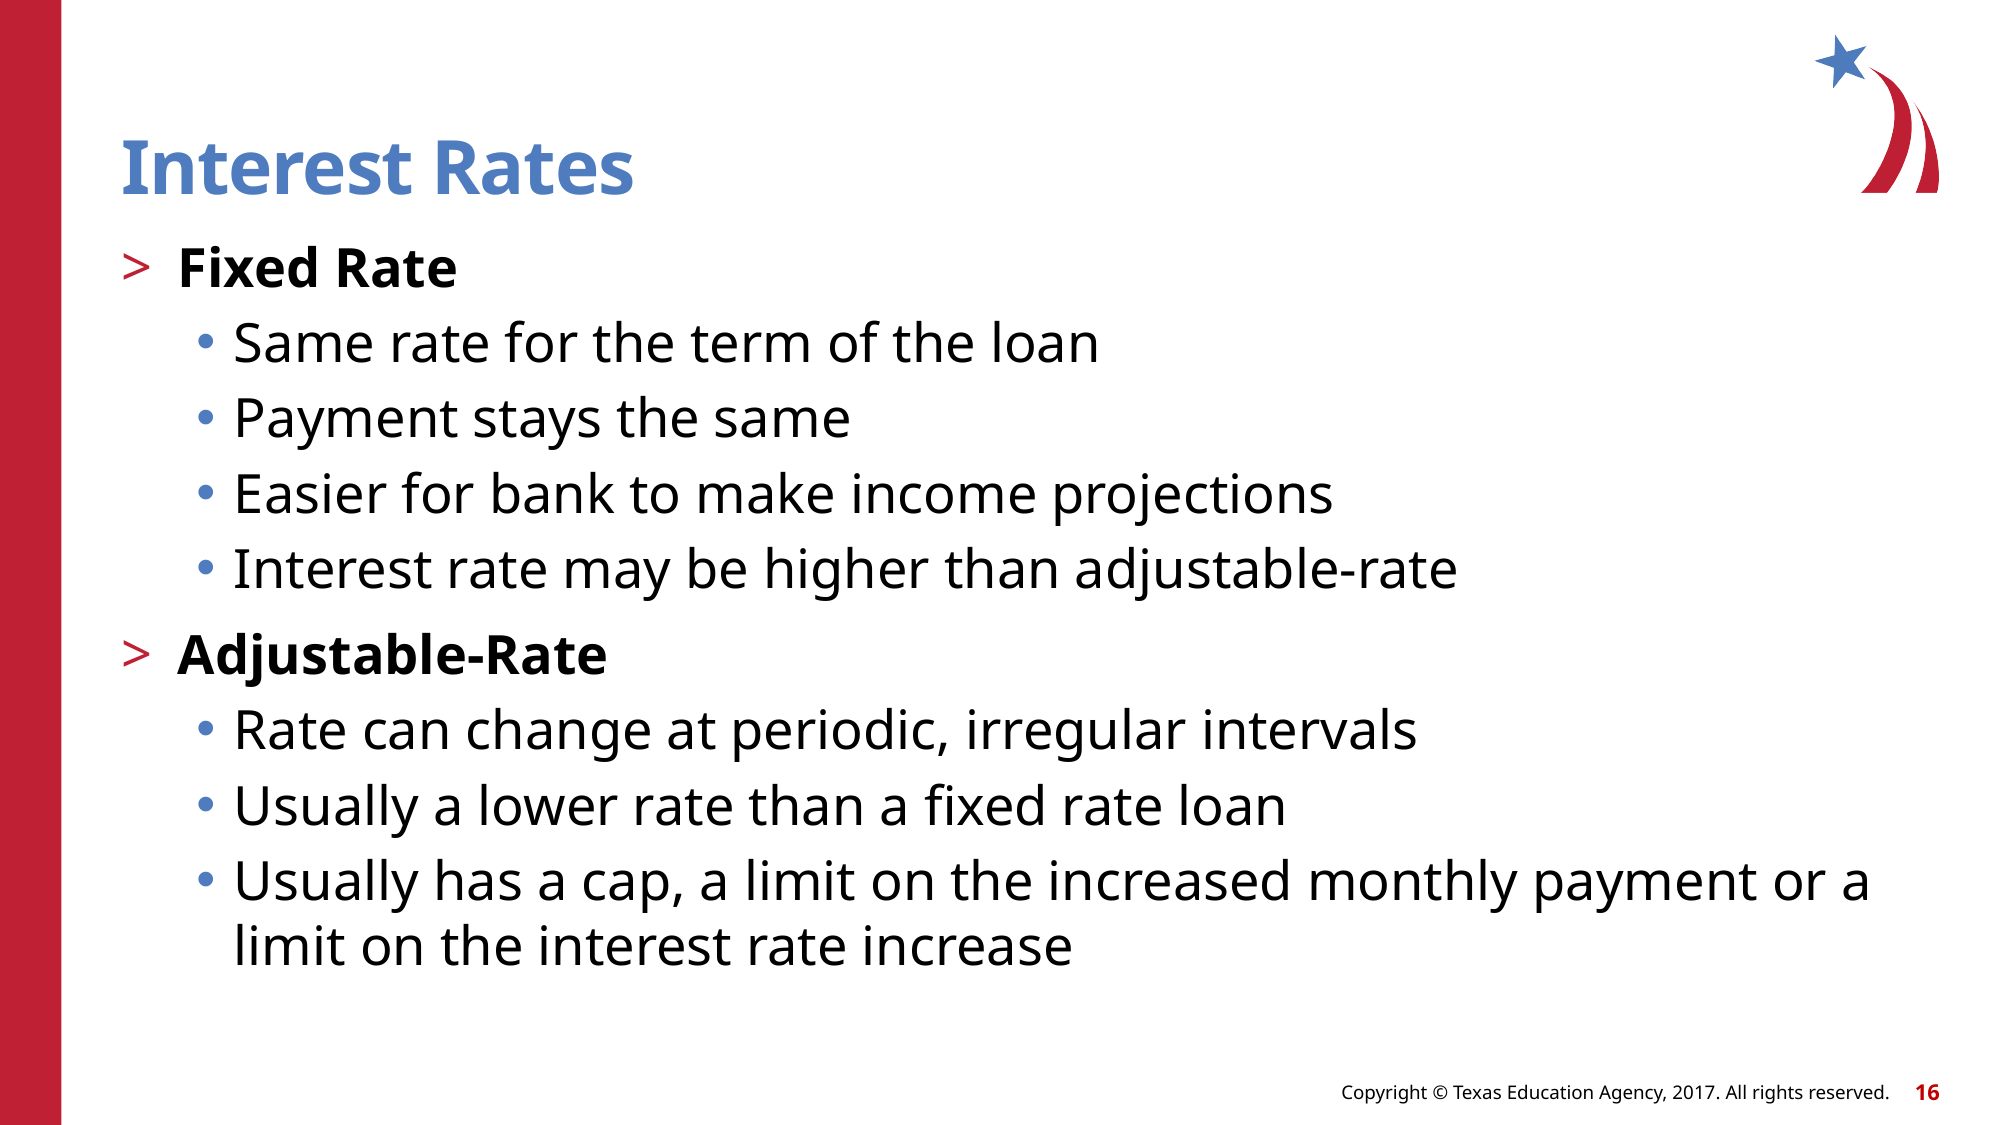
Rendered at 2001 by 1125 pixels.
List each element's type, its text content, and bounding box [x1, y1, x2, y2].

picture [1814, 34, 1939, 193]
list Fixed Rate Same rate for the term of the loan Payment stays the same Easier for bank to make income projections Interest rate may be higher than adjustable-rate Adjustable-Rate Rate can change at periodic, irregular intervals Usually a lower rate than a fixed rate loan Usually has a cap, a limit on the increased monthly payment or a limit on the interest rate increase [121, 233, 1936, 1010]
title Interest Rates [121, 66, 1772, 211]
